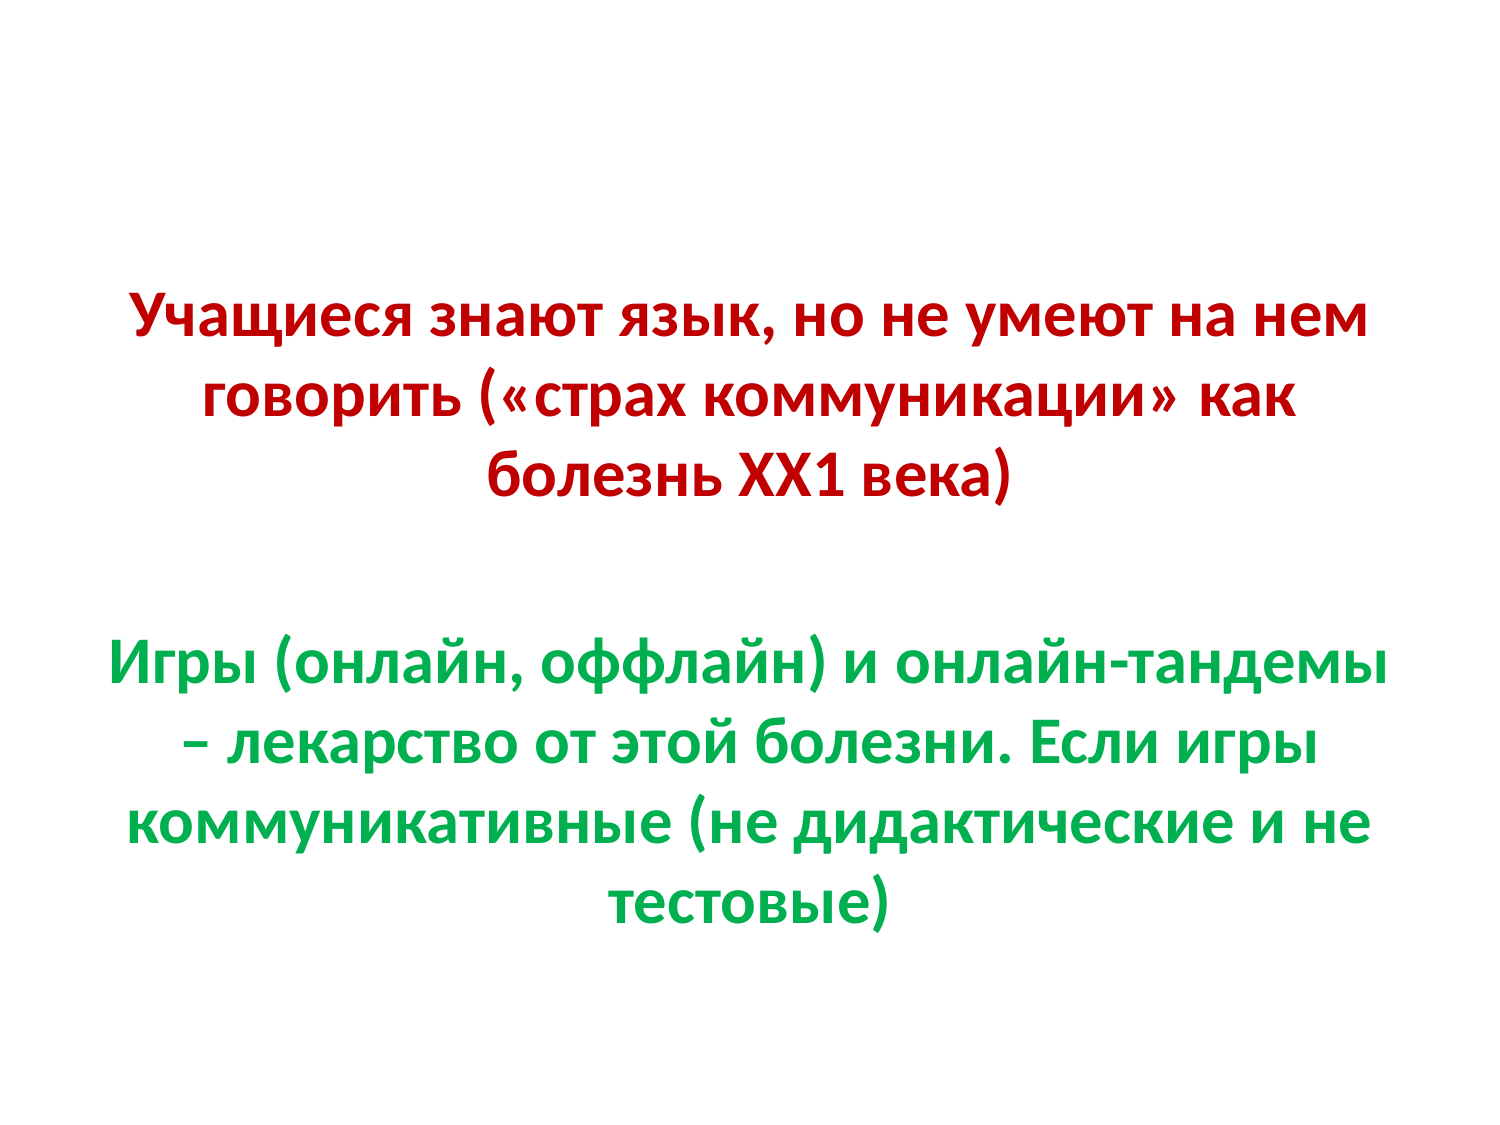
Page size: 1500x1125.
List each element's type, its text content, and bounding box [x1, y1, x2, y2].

list Учащиеся знают язык, но не умеют на нем говорить («страх коммуникации» как болезнь ХХ1 века) Игры (онлайн, оффлайн) и онлайн-тандемы – лекарство от этой болезни. Если игры коммуникативные (не дидактические и не тестовые) [75, 262, 1425, 1005]
